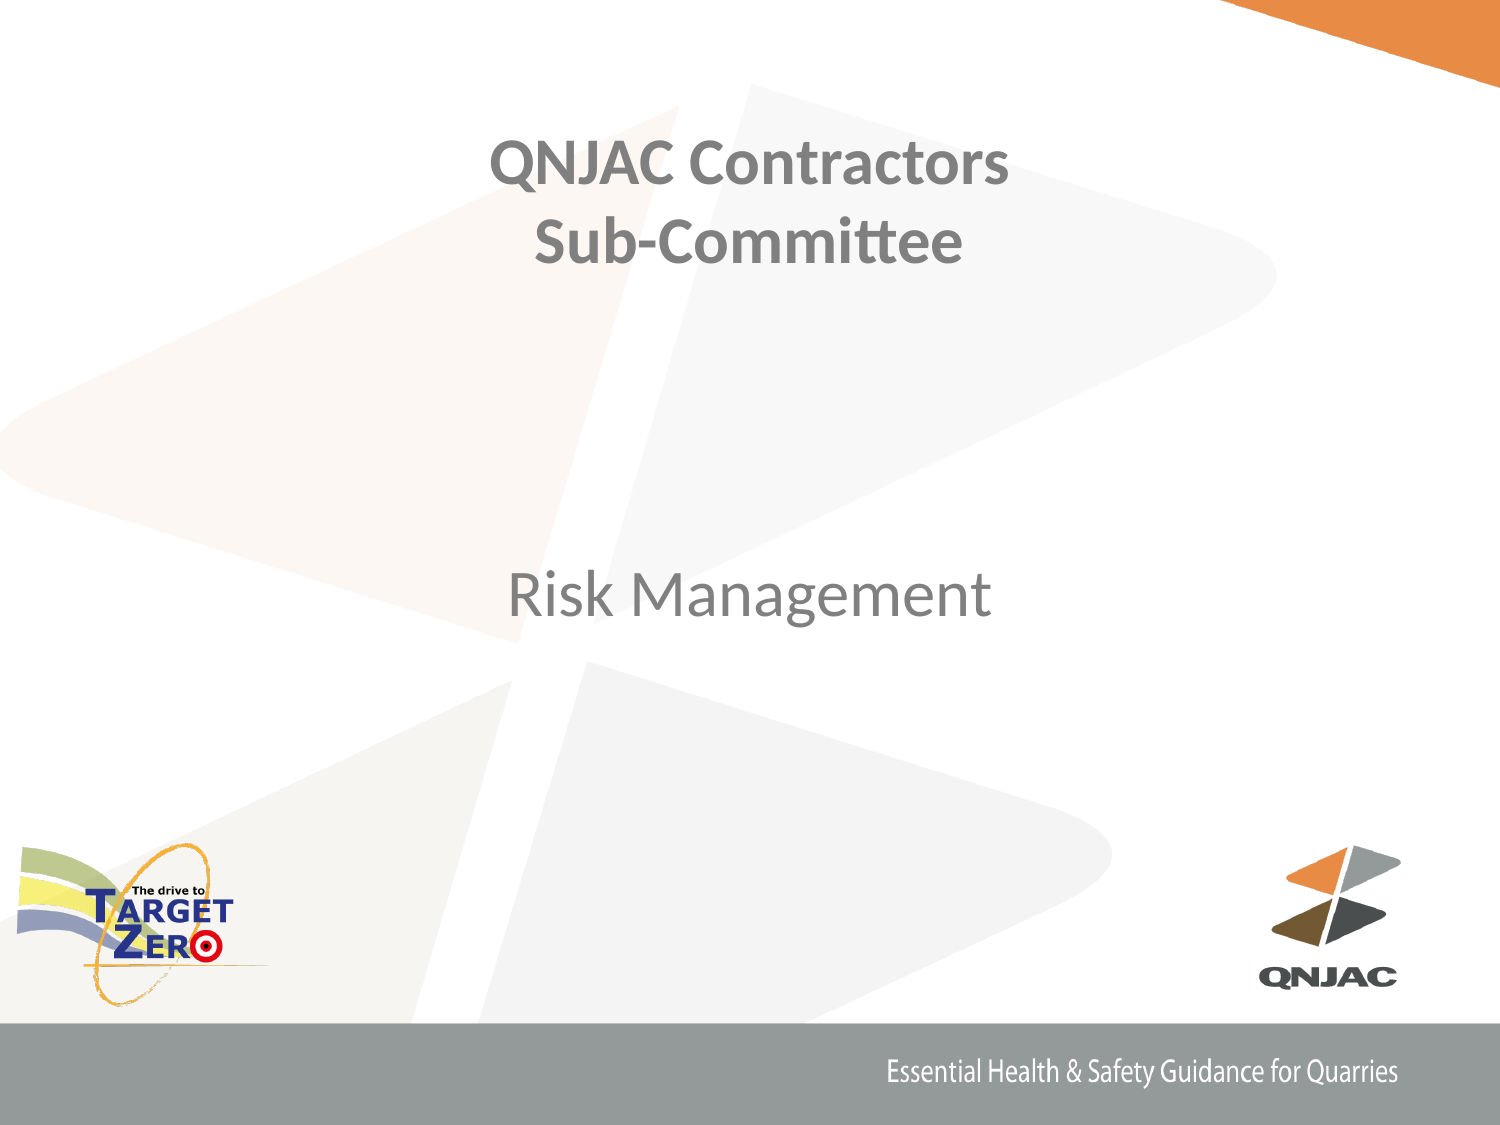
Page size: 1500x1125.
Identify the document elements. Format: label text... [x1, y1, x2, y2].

subtitle Risk Management [225, 541, 1275, 830]
picture [0, 0, 1500, 1125]
title QNJAC Contractors Sub-Committee [112, 76, 1388, 318]
